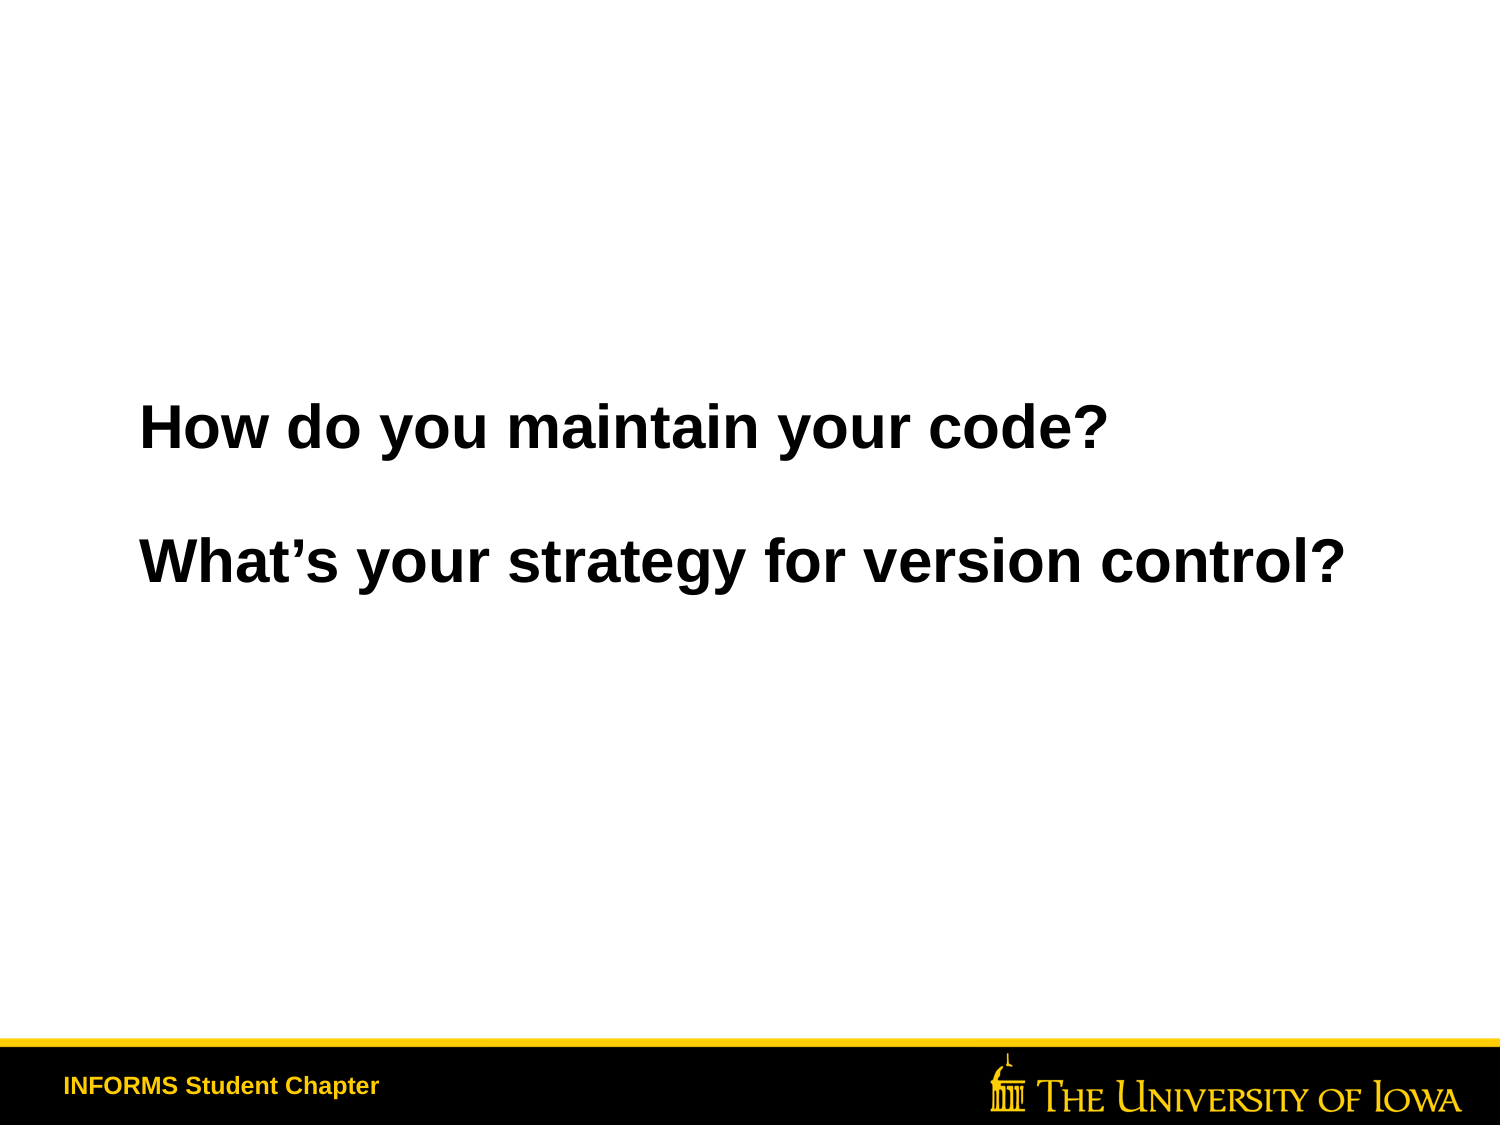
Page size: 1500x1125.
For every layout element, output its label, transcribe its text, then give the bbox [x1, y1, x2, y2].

title How do you maintain your code? What’s your strategy for version control? [124, 386, 1419, 605]
picture [0, 0, 1500, 1125]
footer INFORMS Student Chapter [48, 1048, 916, 1120]
